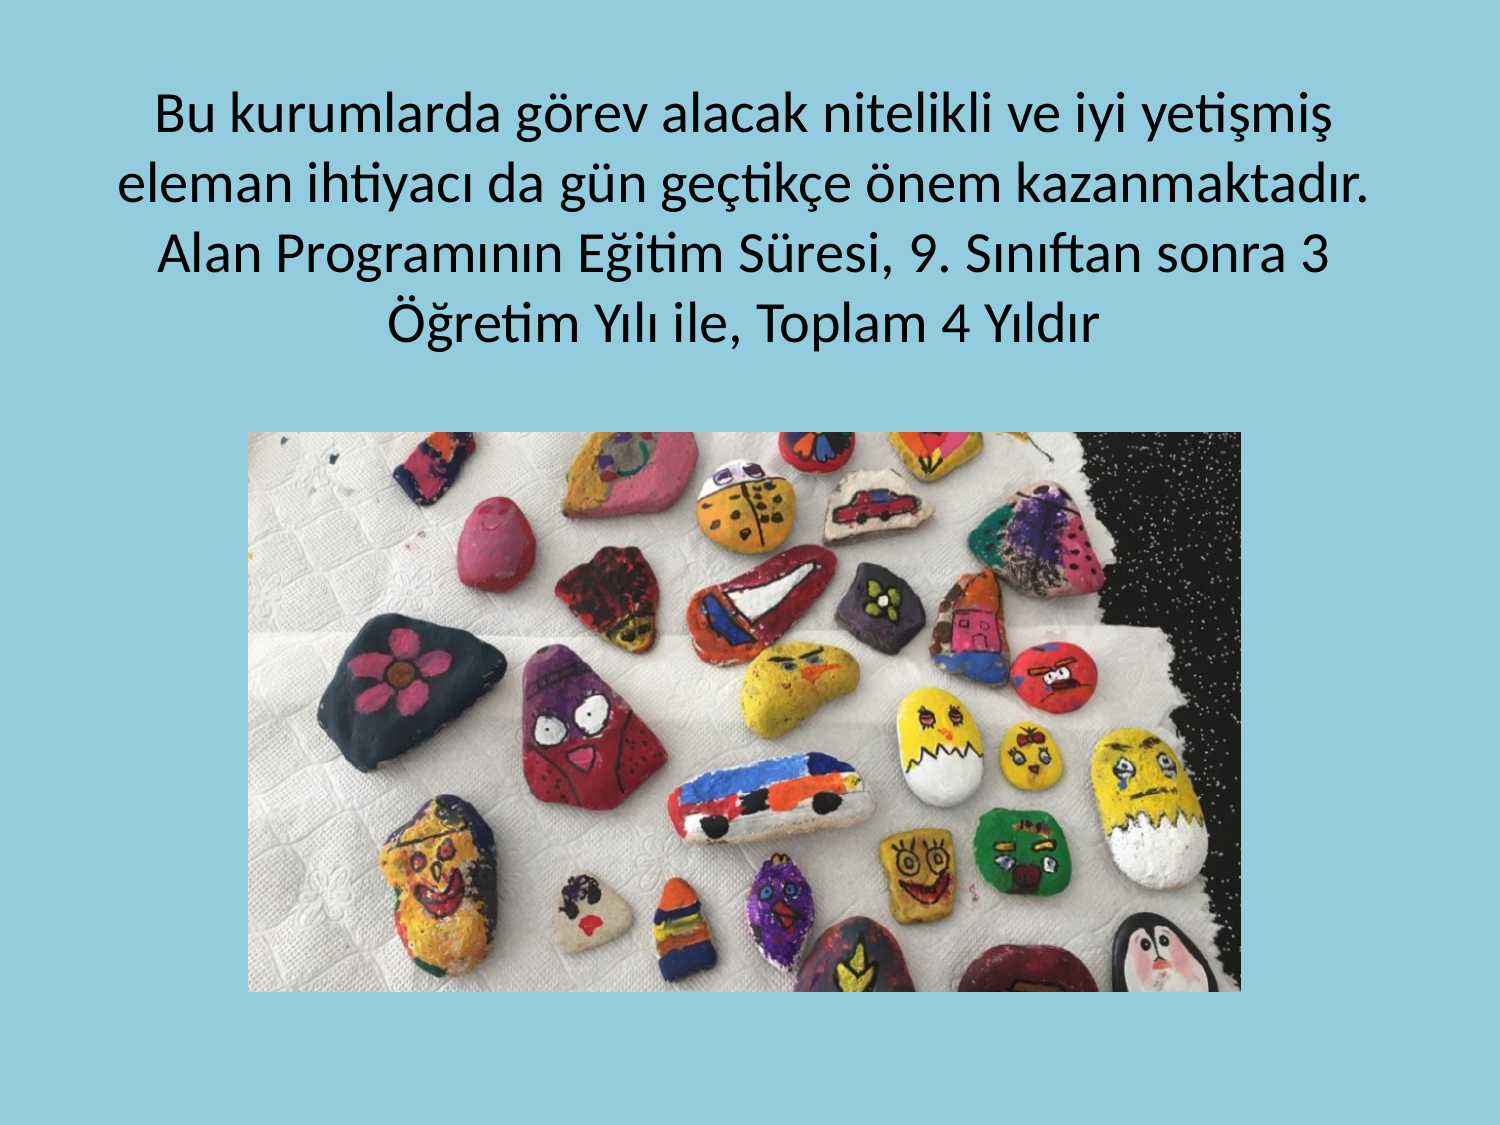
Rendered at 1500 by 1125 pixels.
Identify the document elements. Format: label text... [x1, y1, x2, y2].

picture [247, 432, 1241, 992]
text_box Bu kurumlarda görev alacak nitelikli ve iyi yetişmiş eleman ihtiyacı da gün geçtikçe önem kazanmaktadır. Alan Programının Eğitim Süresi, 9. Sınıftan sonra 3 Öğretim Yılı ile, Toplam 4 Yıldır [76, 66, 1412, 361]
